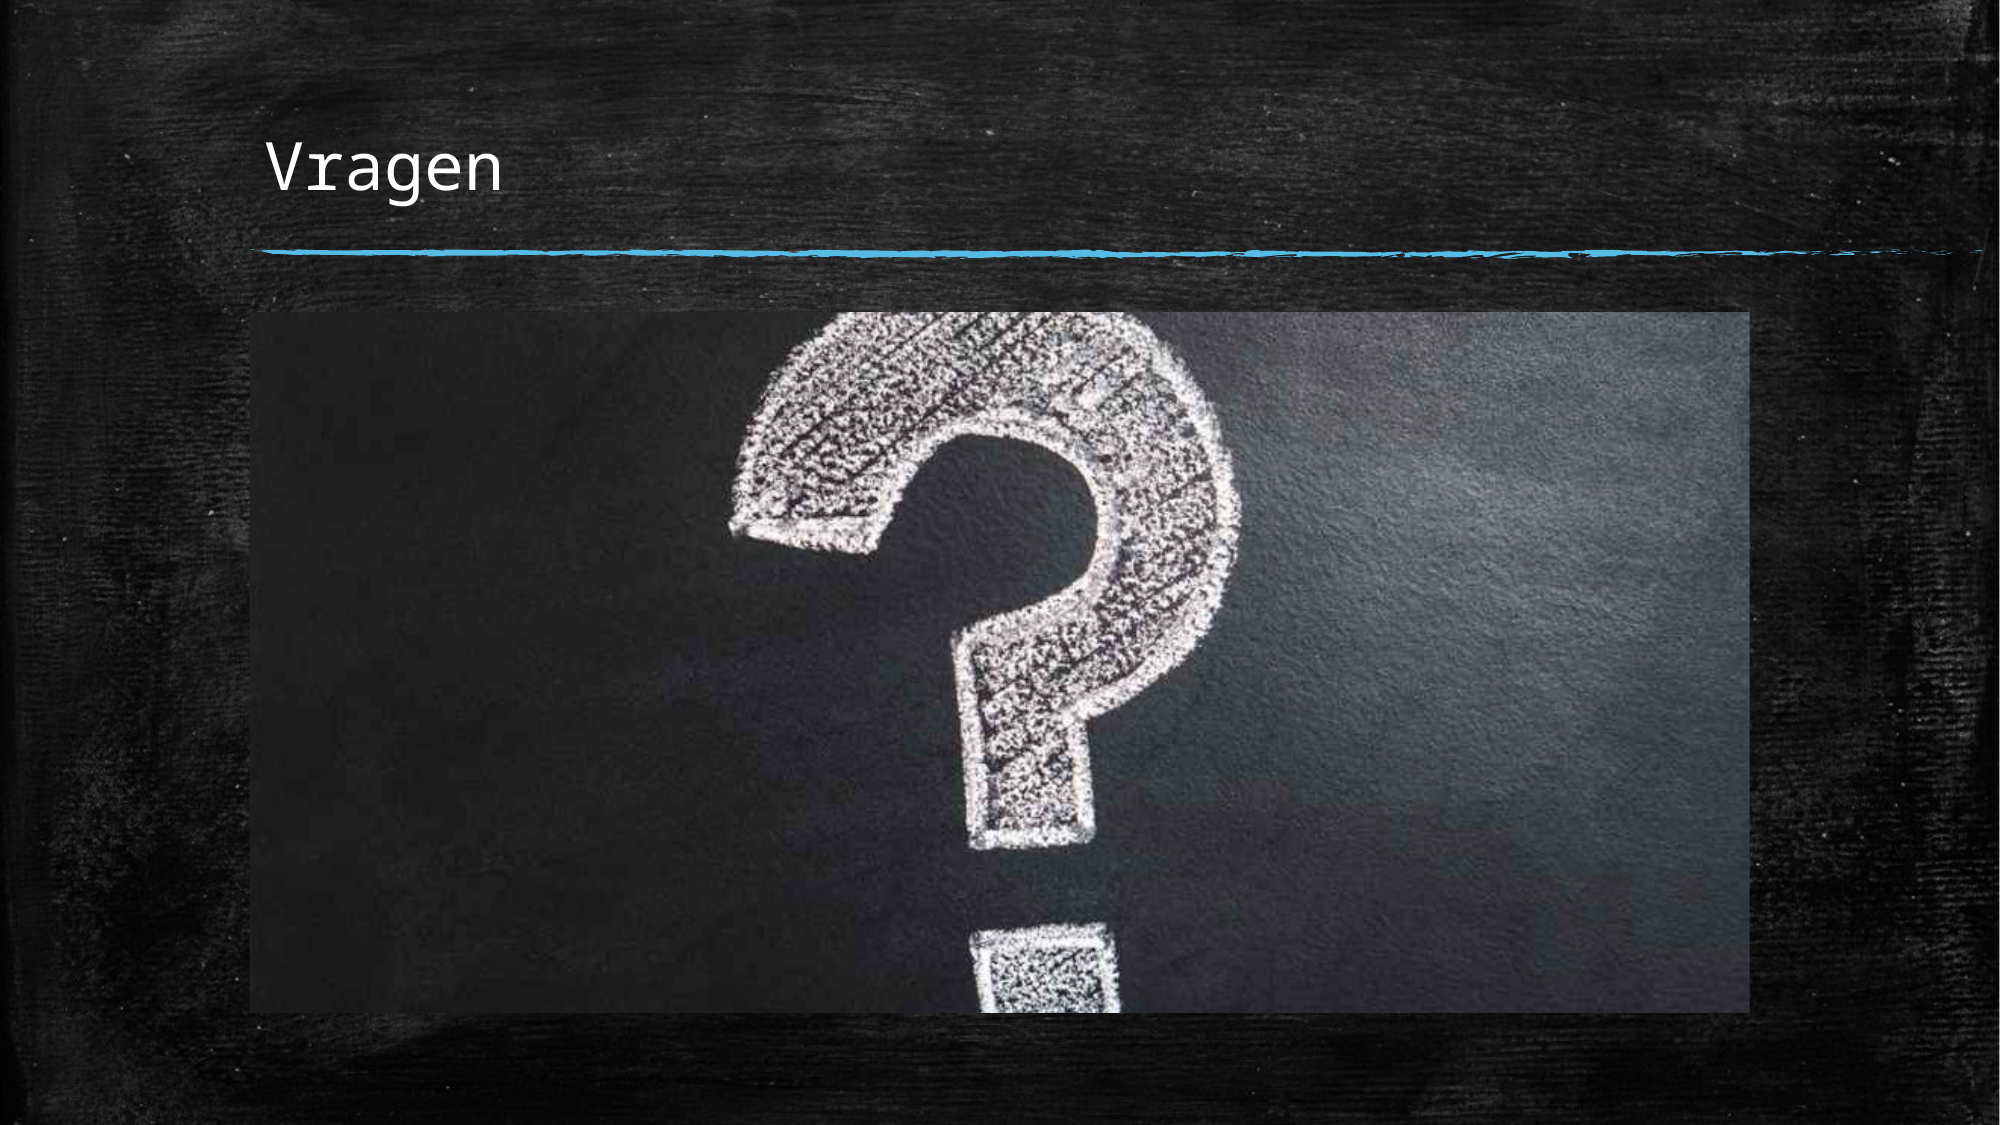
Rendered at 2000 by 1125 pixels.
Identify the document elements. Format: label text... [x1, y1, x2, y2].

title Vragen [249, 45, 1750, 213]
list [249, 312, 1750, 1013]
